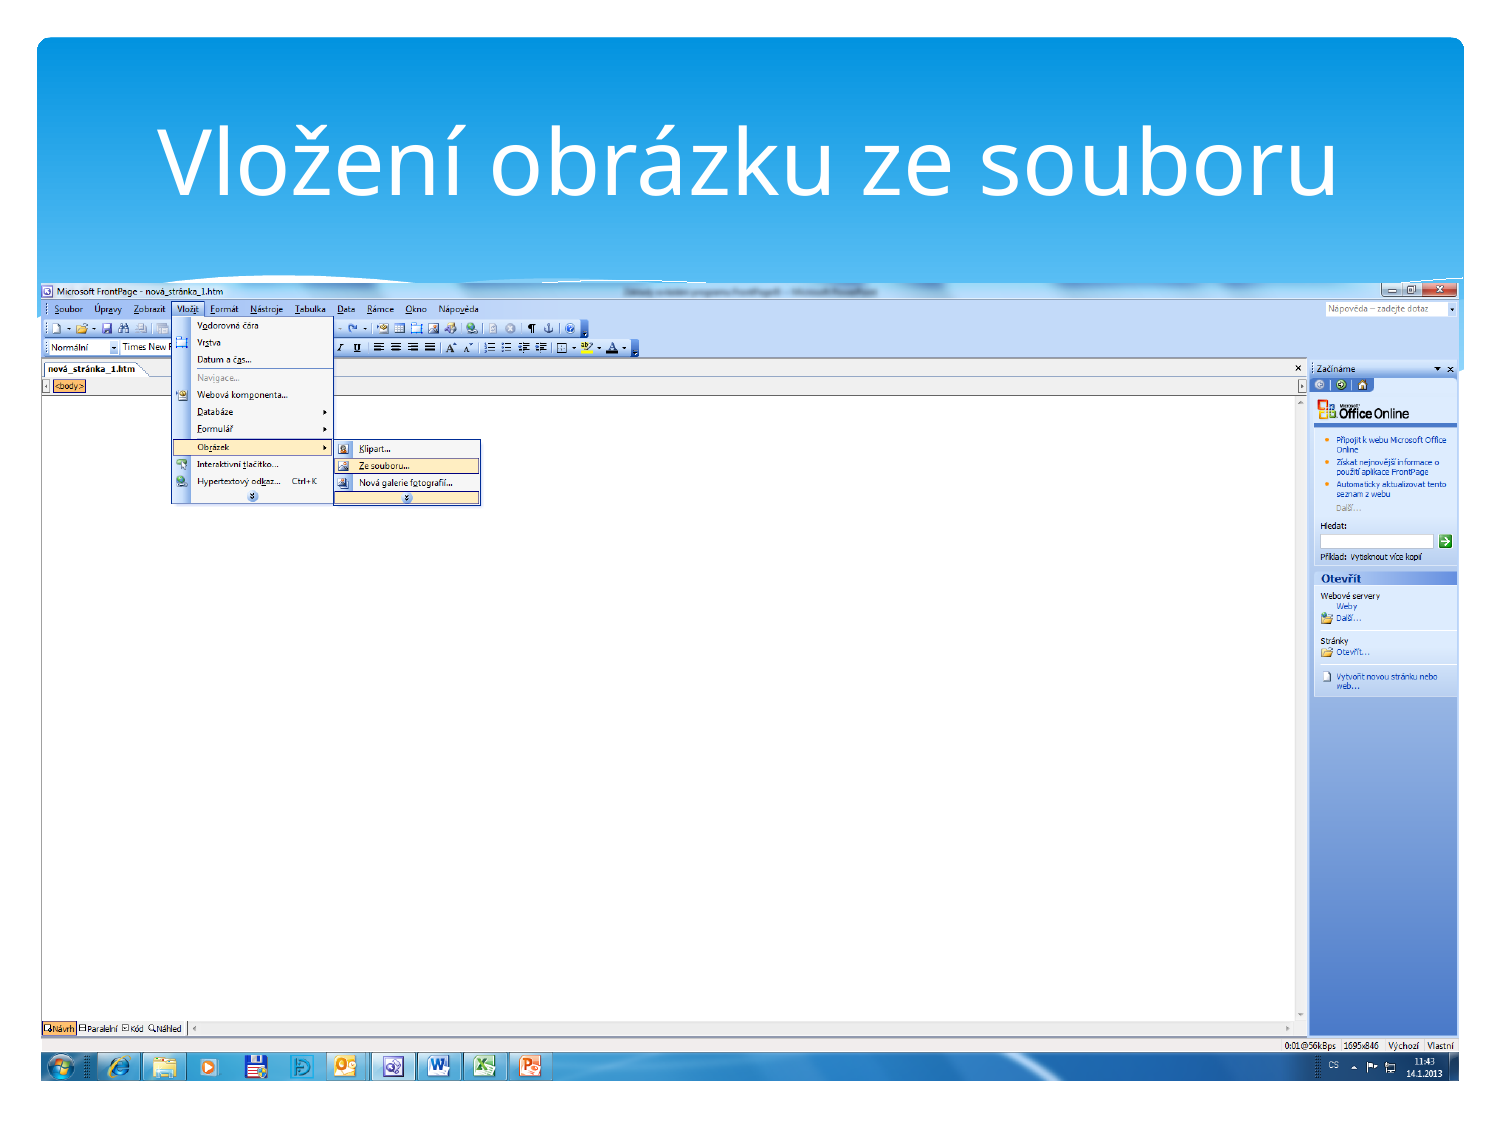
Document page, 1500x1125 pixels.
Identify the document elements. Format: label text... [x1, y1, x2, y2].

picture [41, 282, 1459, 1081]
title Vložení obrázku ze souboru [75, 55, 1425, 261]
